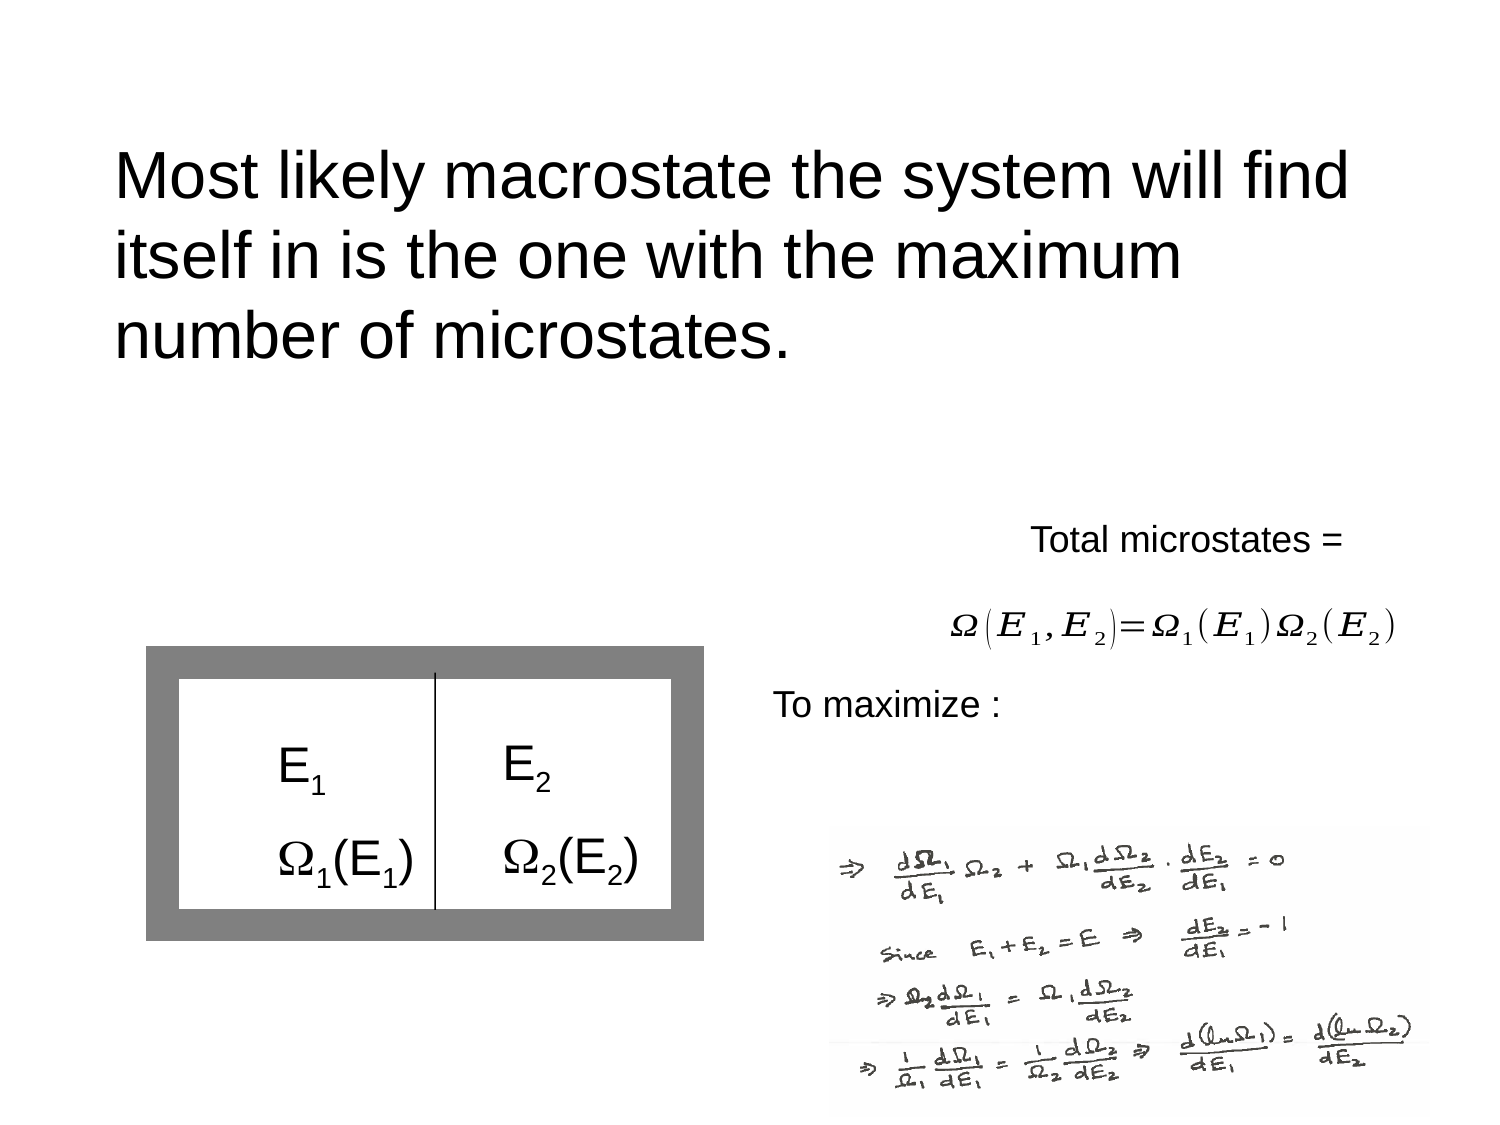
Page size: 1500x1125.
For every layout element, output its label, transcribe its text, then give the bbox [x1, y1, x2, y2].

text_box [162, 662, 688, 925]
text_box E1 1(E1) [262, 725, 438, 902]
picture [829, 826, 1430, 1117]
text_box E2 2(E2) [487, 722, 663, 899]
text_box Most likely macrostate the system will find itself in is the one with the maximum number of microstates. [99, 124, 1388, 380]
